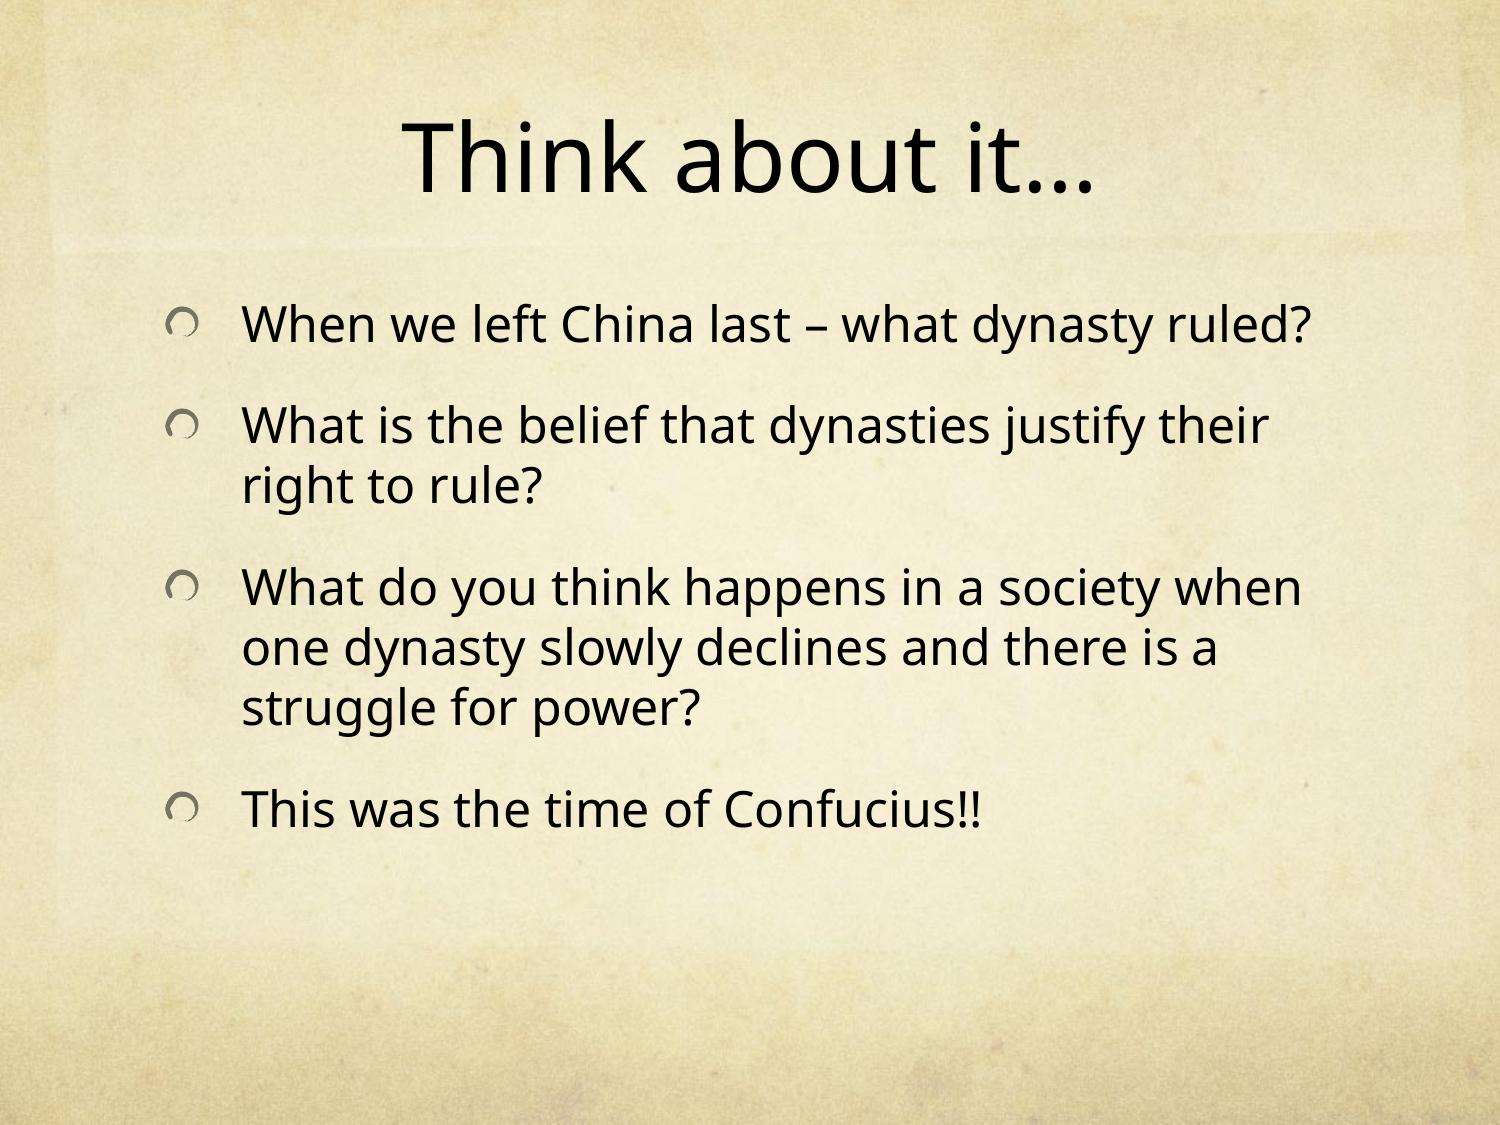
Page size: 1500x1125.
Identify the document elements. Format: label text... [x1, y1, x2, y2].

list When we left China last – what dynasty ruled? What is the belief that dynasties justify their right to rule? What do you think happens in a society when one dynasty slowly declines and there is a struggle for power? This was the time of Confucius!! [150, 284, 1350, 1086]
picture [0, 0, 1500, 1125]
title Think about it… [150, 82, 1350, 225]
